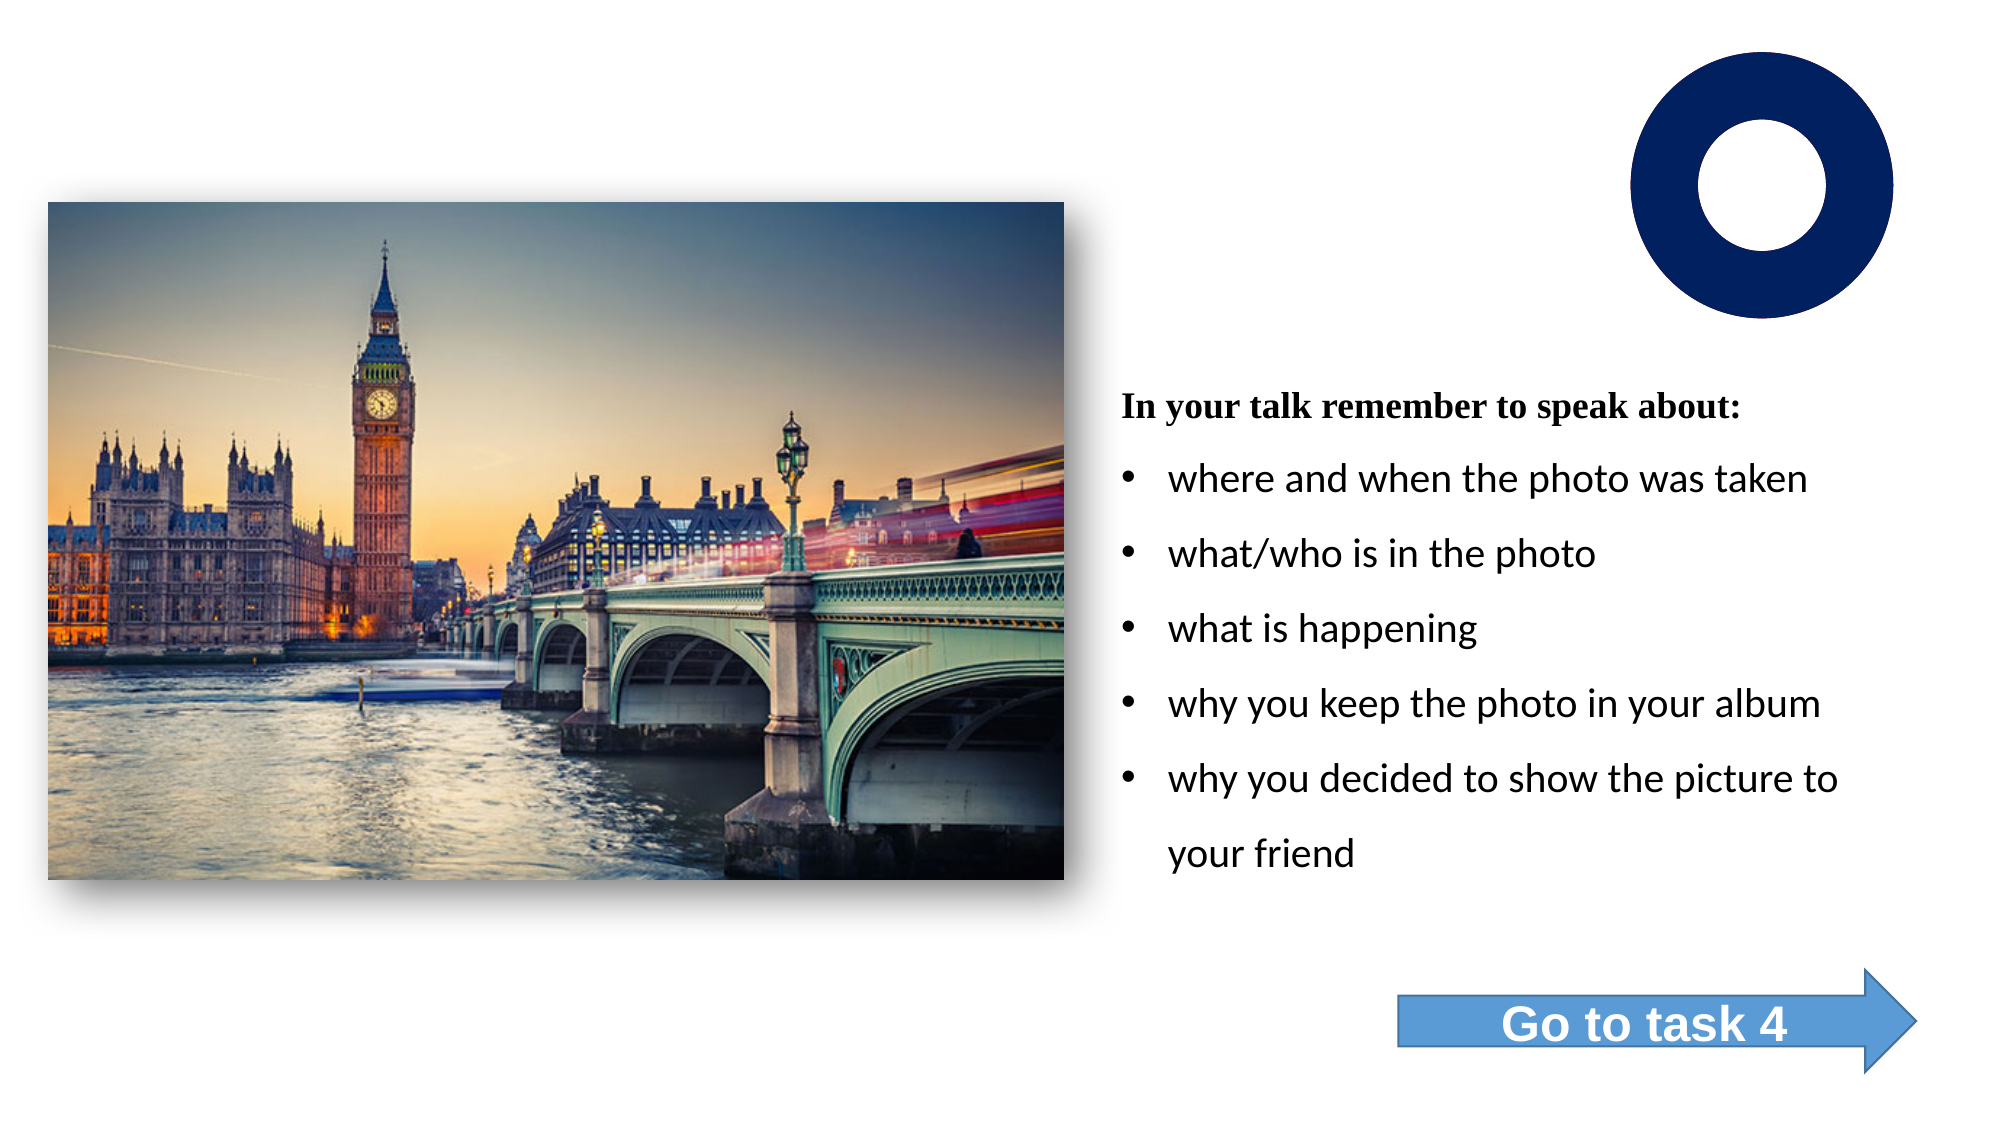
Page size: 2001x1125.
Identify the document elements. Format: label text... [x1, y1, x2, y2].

text_box [1630, 52, 1894, 319]
picture [48, 202, 1064, 880]
text_box In your talk remember to speak about: where and when the photo was taken what/who is in the photo what is happening why you keep the photo in your album why you decided to show the picture to your friend [1109, 373, 1900, 884]
text_box Go to task 4 [1397, 967, 1918, 1075]
